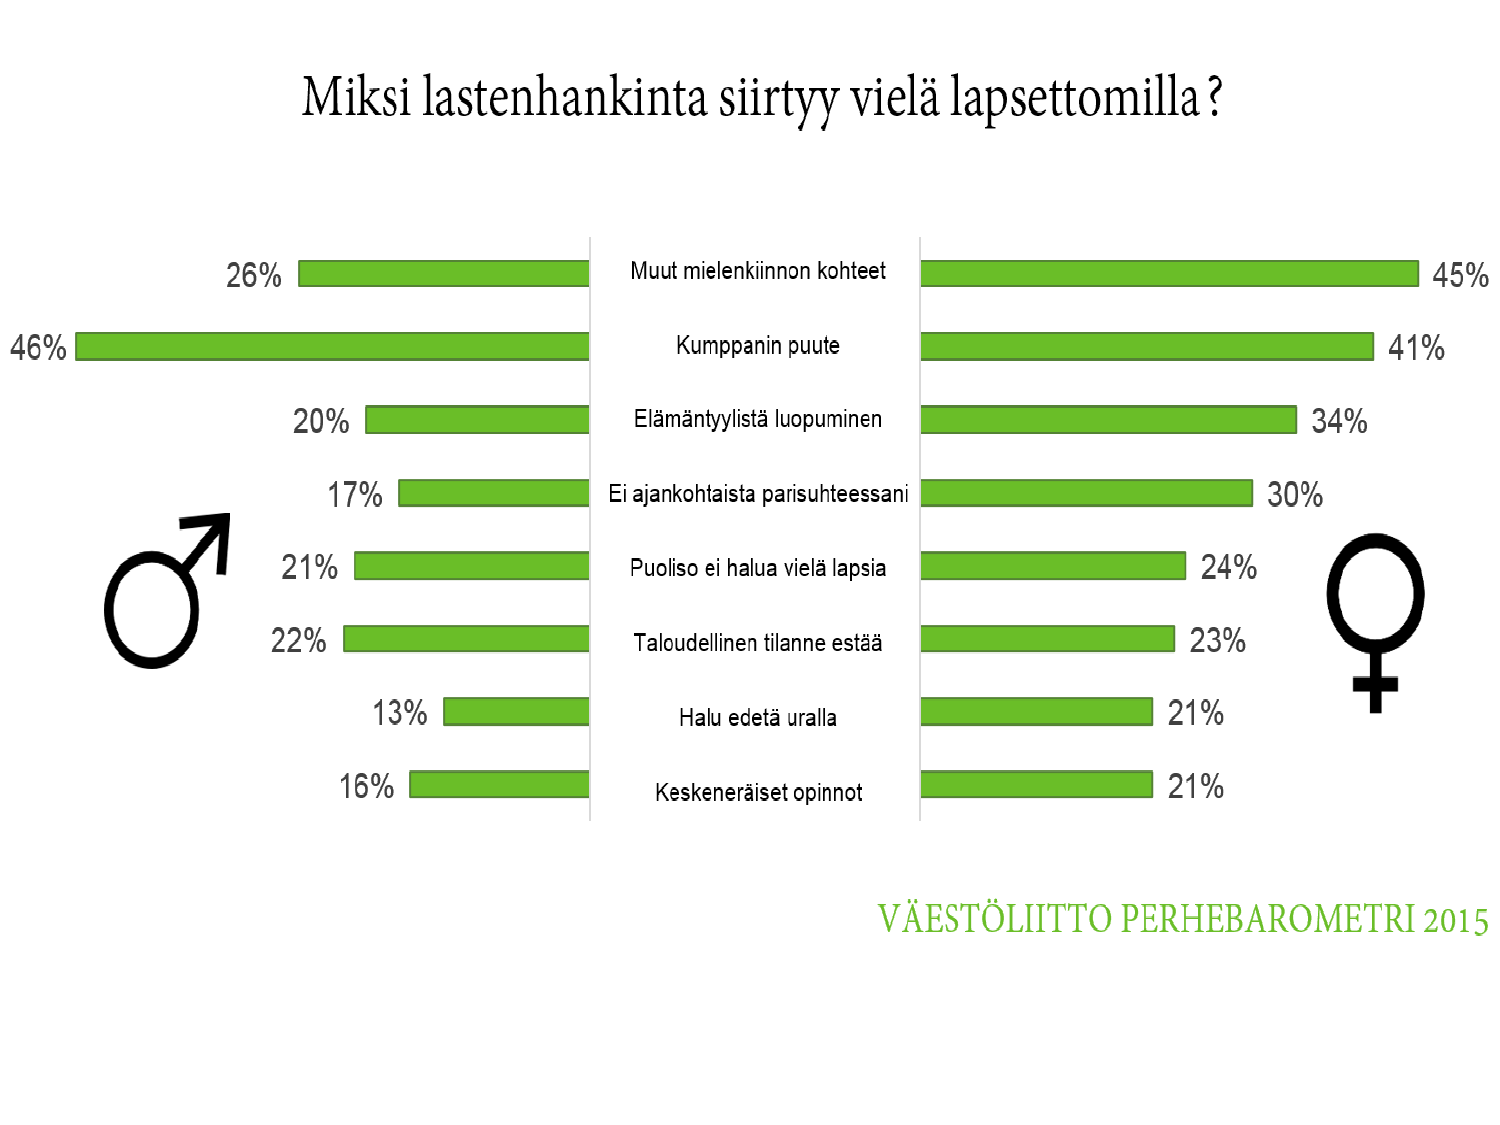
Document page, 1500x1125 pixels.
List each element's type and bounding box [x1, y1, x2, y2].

picture [0, 54, 1500, 965]
